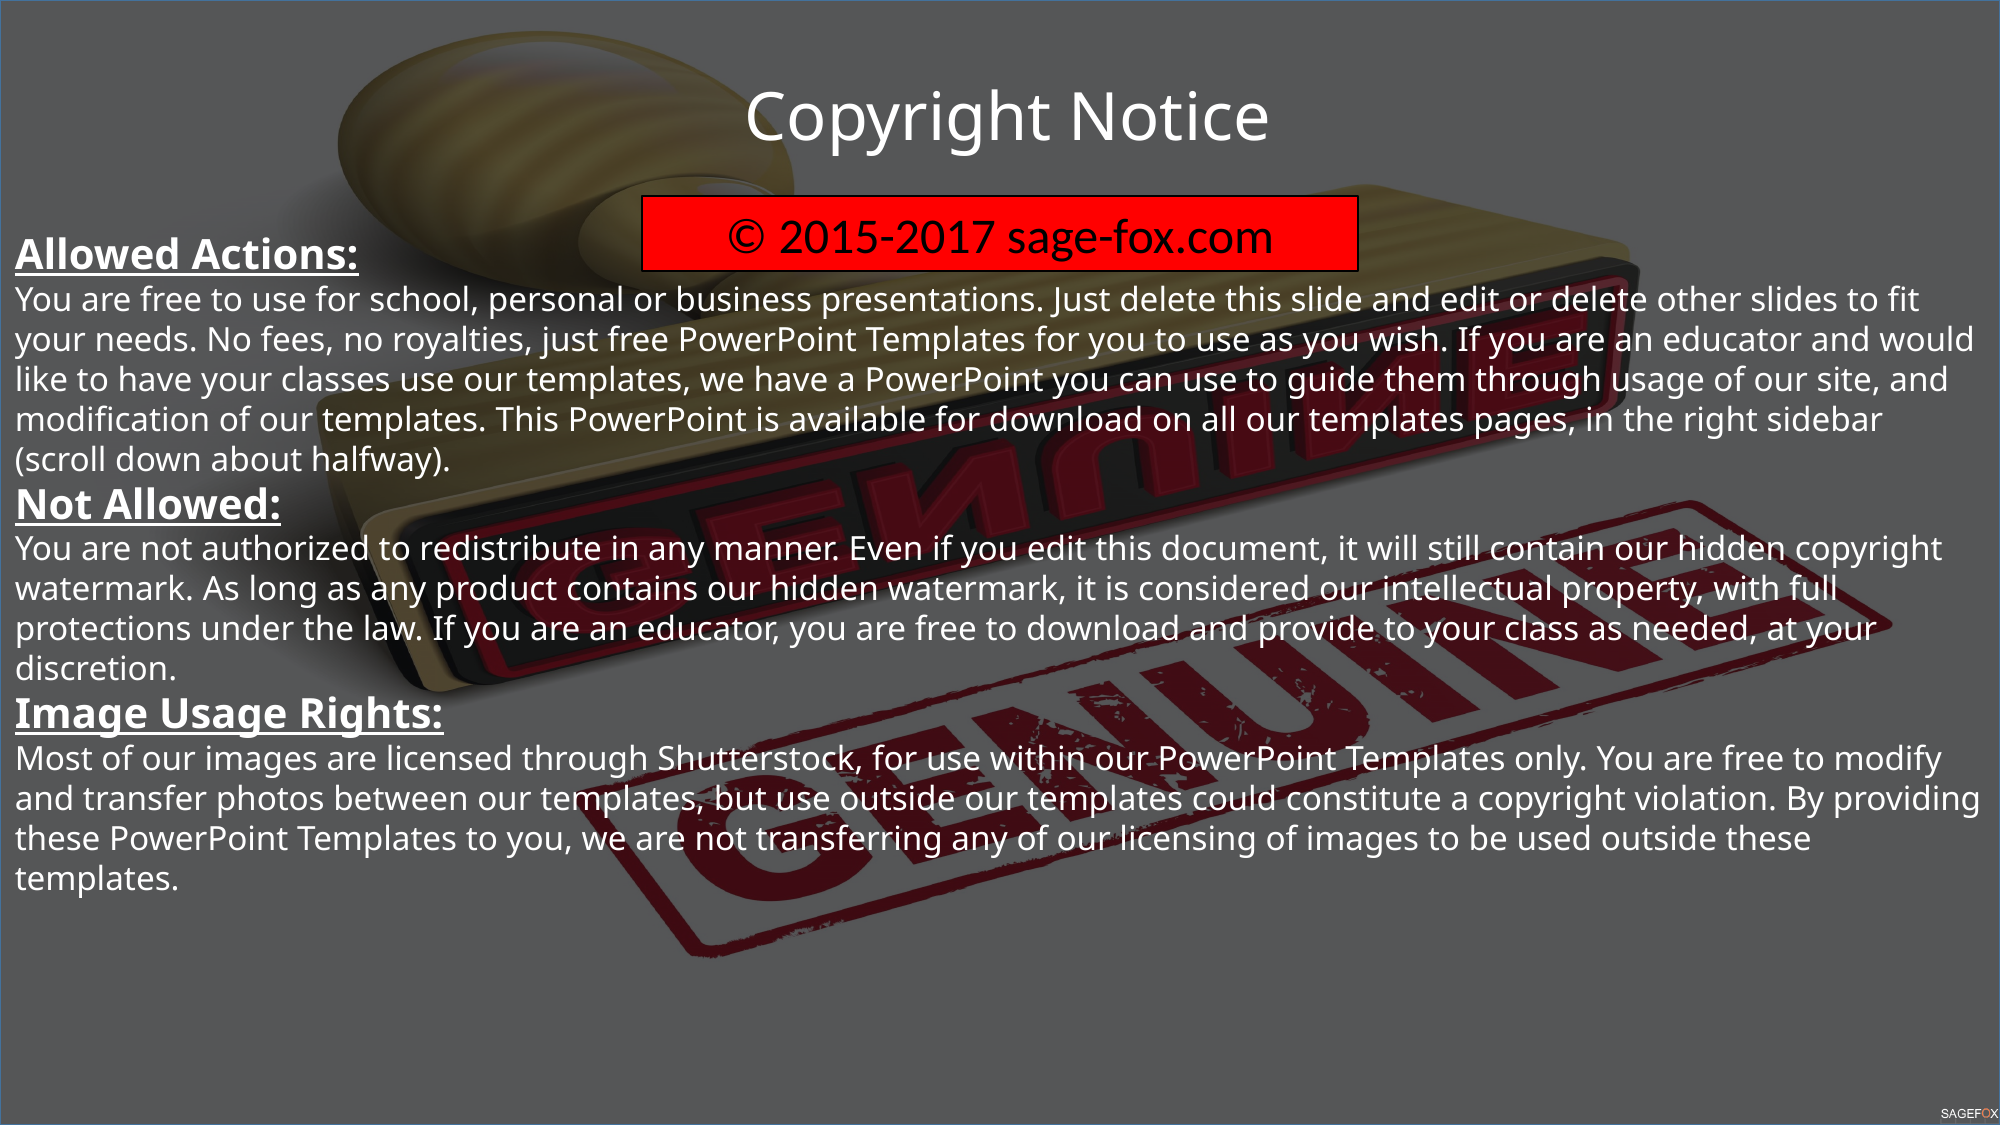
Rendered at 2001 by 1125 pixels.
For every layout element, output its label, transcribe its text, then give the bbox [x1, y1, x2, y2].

title Copyright Notice [493, 60, 1524, 178]
text_box © 2015-2017 sage-fox.com [641, 196, 1358, 272]
text_box Allowed Actions: You are free to use for school, personal or business presentations. Just delete this slide and edit or delete other slides to fit your needs. No fees, no royalties, just free PowerPoint Templates for you to use as you wish. If you are an educator and would like to have your classes use our templates, we have a PowerPoint you can use to guide them through usage of our site, and modification of our templates. This PowerPoint is available for download on all our templates pages, in the right sidebar (scroll down about halfway). Not Allowed: You are not authorized to redistribute in any manner. Even if you edit this document, it will still contain our hidden copyright watermark. As long as any product contains our hidden watermark, it is considered our intellectual property, with full protections under the law. If you are an educator, you are free to download and provide to your class as needed, at your discretion. Image Usage Rights: Most of our images are licensed through Shutterstock, for use within our PowerPoint Templates only. You are free to modify and transfer photos between our templates, but use outside our templates could constitute a copyright violation. By providing these PowerPoint Templates to you, we are not transferring any of our licensing of images to be used outside these templates. [0, 0, 2000, 1125]
